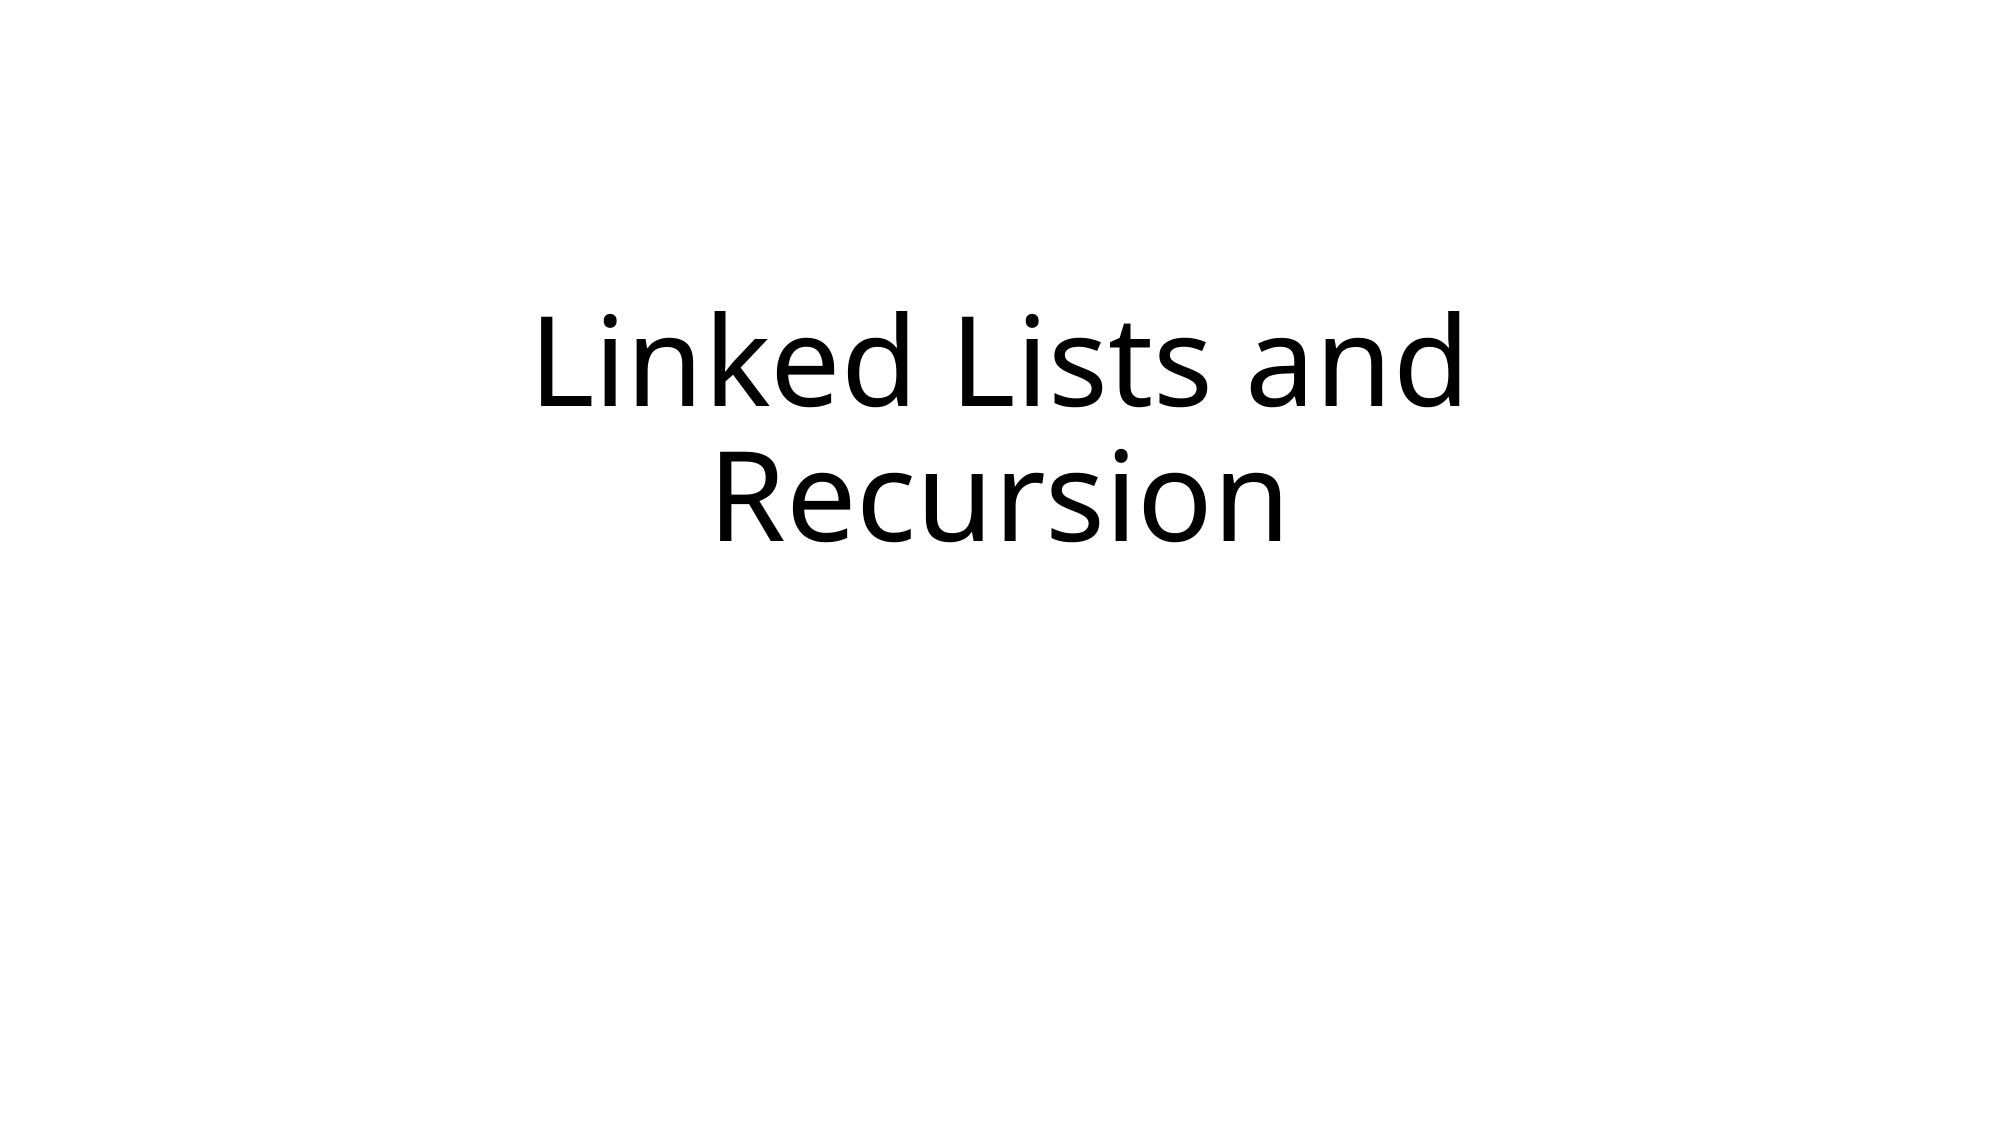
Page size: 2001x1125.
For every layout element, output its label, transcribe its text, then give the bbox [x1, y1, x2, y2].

title Linked Lists and Recursion [249, 184, 1750, 576]
